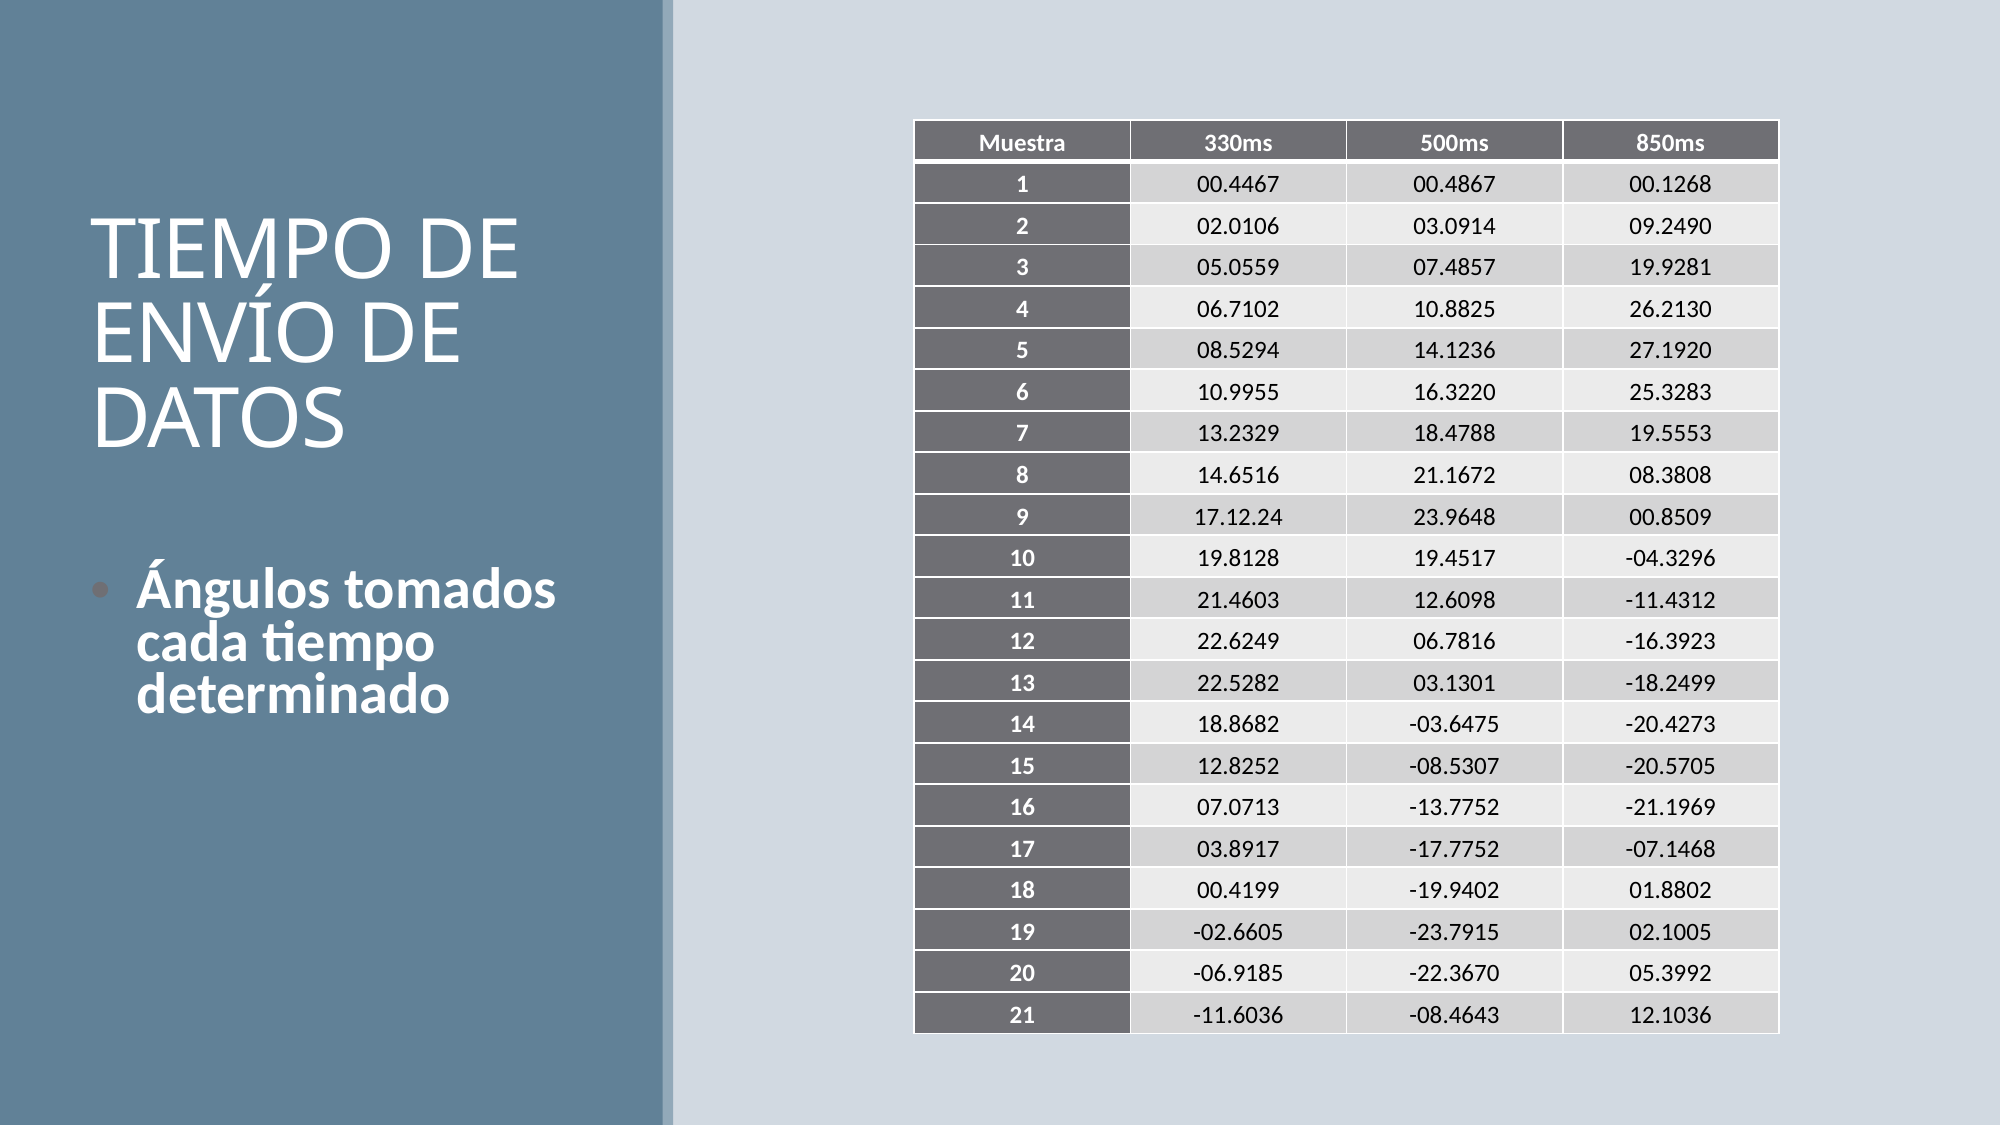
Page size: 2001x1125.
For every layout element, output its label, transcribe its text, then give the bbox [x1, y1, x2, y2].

table_cell 00.8509 [1564, 495, 1778, 534]
title TIEMPO DE ENVÍO DE DATOS [75, 97, 600, 473]
table_cell 3 [915, 245, 1130, 285]
table_cell 05.0559 [1131, 245, 1346, 285]
table_cell 10.9955 [1131, 370, 1346, 410]
table_cell 19 [915, 910, 1130, 949]
table_cell -13.7752 [1347, 785, 1562, 825]
table_cell -04.3296 [1564, 536, 1778, 576]
table_cell 23.9648 [1347, 495, 1562, 534]
table_cell 22.6249 [1131, 619, 1346, 659]
table_cell 17.12.24 [1131, 495, 1346, 534]
table_header Muestra [915, 121, 1130, 159]
table_cell 16 [915, 785, 1130, 825]
table_cell -06.9185 [1131, 951, 1346, 991]
table_cell 6 [915, 370, 1130, 410]
table_cell 15 [915, 744, 1130, 783]
table_cell 5 [915, 329, 1130, 368]
table_cell 18 [915, 868, 1130, 908]
table_cell 07.4857 [1347, 245, 1562, 285]
table_cell 03.8917 [1131, 827, 1346, 866]
table_cell 26.2130 [1564, 287, 1778, 327]
table_cell 13.2329 [1131, 412, 1346, 451]
table_cell 00.4199 [1131, 868, 1346, 908]
table_cell -08.5307 [1347, 744, 1562, 783]
table_cell -07.1468 [1564, 827, 1778, 866]
table_cell 14.1236 [1347, 329, 1562, 368]
table_cell -21.1969 [1564, 785, 1778, 825]
table_cell -16.3923 [1564, 619, 1778, 659]
table_header 500ms [1347, 121, 1562, 159]
table_cell 12 [915, 619, 1130, 659]
table_cell 18.8682 [1131, 702, 1346, 742]
table_cell 7 [915, 412, 1130, 451]
table_cell 02.1005 [1564, 910, 1778, 949]
table_cell 4 [915, 287, 1130, 327]
table_cell 25.3283 [1564, 370, 1778, 410]
table_cell 12.8252 [1131, 744, 1346, 783]
table_cell -02.6605 [1131, 910, 1346, 949]
table_cell 9 [915, 495, 1130, 534]
table_cell 2 [915, 204, 1130, 244]
table_cell 17 [915, 827, 1130, 866]
table_cell 10.8825 [1347, 287, 1562, 327]
table_cell 19.9281 [1564, 245, 1778, 285]
table_cell 11 [915, 578, 1130, 617]
table_cell -17.7752 [1347, 827, 1562, 866]
table_cell 13 [915, 661, 1130, 700]
table_header 330ms [1131, 121, 1346, 159]
table_cell 03.0914 [1347, 204, 1562, 244]
table_cell 02.0106 [1131, 204, 1346, 244]
table_cell 21 [915, 993, 1130, 1033]
table_cell 06.7102 [1131, 287, 1346, 327]
table_cell 19.5553 [1564, 412, 1778, 451]
table_cell 14.6516 [1131, 453, 1346, 493]
table_cell 21.1672 [1347, 453, 1562, 493]
table_cell -03.6475 [1347, 702, 1562, 742]
table_cell -11.6036 [1131, 993, 1346, 1033]
table_cell 00.1268 [1564, 164, 1778, 202]
table_cell 12.6098 [1347, 578, 1562, 617]
table_cell -22.3670 [1347, 951, 1562, 991]
table_cell 21.4603 [1131, 578, 1346, 617]
list Ángulos tomados cada tiempo determinado [75, 479, 600, 1035]
table_cell -08.4643 [1347, 993, 1562, 1033]
table_cell -20.5705 [1564, 744, 1778, 783]
table_cell 10 [915, 536, 1130, 576]
table_cell 12.1036 [1564, 993, 1778, 1033]
table_cell 14 [915, 702, 1130, 742]
table_cell 19.4517 [1347, 536, 1562, 576]
table_cell -23.7915 [1347, 910, 1562, 949]
table_cell 08.3808 [1564, 453, 1778, 493]
table_cell -11.4312 [1564, 578, 1778, 617]
table_cell 06.7816 [1347, 619, 1562, 659]
table_cell 08.5294 [1131, 329, 1346, 368]
table_cell -18.2499 [1564, 661, 1778, 700]
table_cell 27.1920 [1564, 329, 1778, 368]
table_cell 00.4467 [1131, 164, 1346, 202]
table_cell 22.5282 [1131, 661, 1346, 700]
table_cell 8 [915, 453, 1130, 493]
table_cell 09.2490 [1564, 204, 1778, 244]
table_cell 01.8802 [1564, 868, 1778, 908]
table_cell 07.0713 [1131, 785, 1346, 825]
table_cell 18.4788 [1347, 412, 1562, 451]
table_cell 19.8128 [1131, 536, 1346, 576]
table_cell 05.3992 [1564, 951, 1778, 991]
table_cell -20.4273 [1564, 702, 1778, 742]
table_cell 16.3220 [1347, 370, 1562, 410]
table_cell -19.9402 [1347, 868, 1562, 908]
table_cell 20 [915, 951, 1130, 991]
table_header 850ms [1564, 121, 1778, 159]
table_cell 03.1301 [1347, 661, 1562, 700]
table_cell 00.4867 [1347, 164, 1562, 202]
table_cell 1 [915, 164, 1130, 202]
